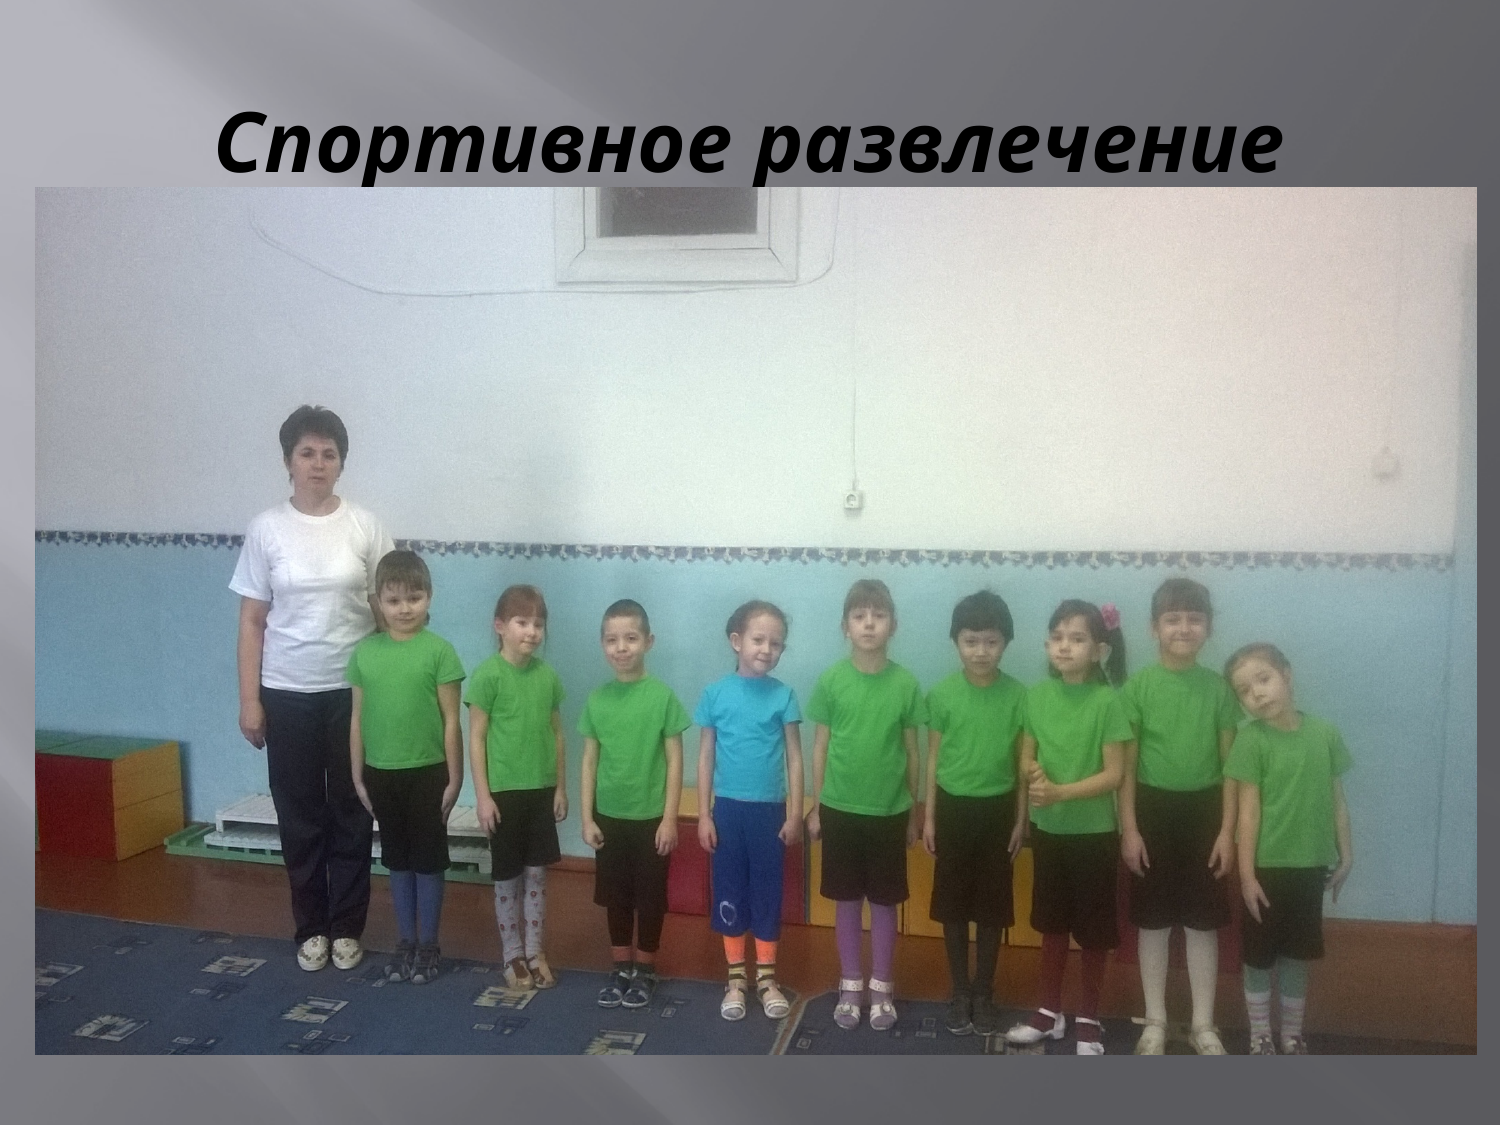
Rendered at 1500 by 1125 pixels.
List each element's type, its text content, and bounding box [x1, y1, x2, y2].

title Спортивное развлечение [75, 45, 1425, 187]
picture [34, 187, 1477, 1055]
